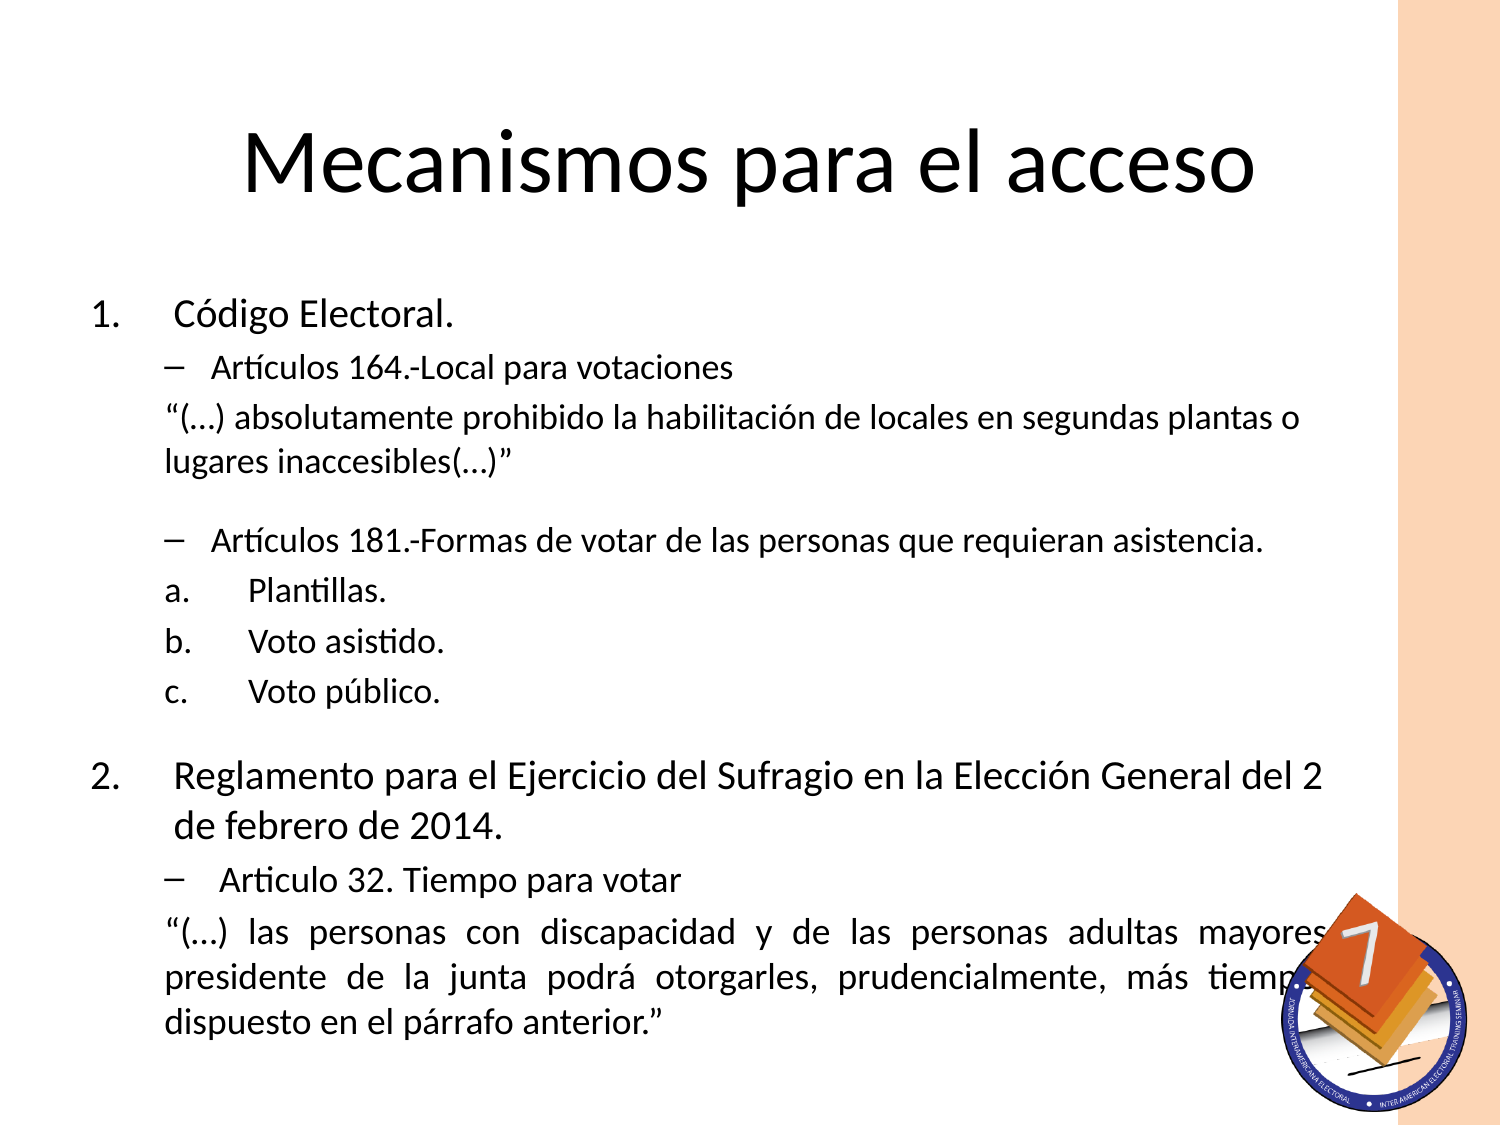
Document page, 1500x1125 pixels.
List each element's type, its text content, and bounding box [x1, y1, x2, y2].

picture [1281, 893, 1471, 1112]
text_box Mecanismos para el acceso [74, 62, 1398, 250]
text_box [1398, 0, 1500, 1125]
text_box Código Electoral. Artículos 164.-Local para votaciones “(…) absolutamente prohibido la habilitación de locales en segundas plantas o lugares inaccesibles(…)” Artículos 181.-Formas de votar de las personas que requieran asistencia. Plantillas. Voto asistido. Voto público. Reglamento para el Ejercicio del Sufragio en la Elección General del 2 de febrero de 2014. Articulo 32. Tiempo para votar “(…) las personas con discapacidad y de las personas adultas mayores, el presidente de la junta podrá otorgarles, prudencialmente, más tiempo del dispuesto en el párrafo anterior.” [75, 278, 1398, 1051]
